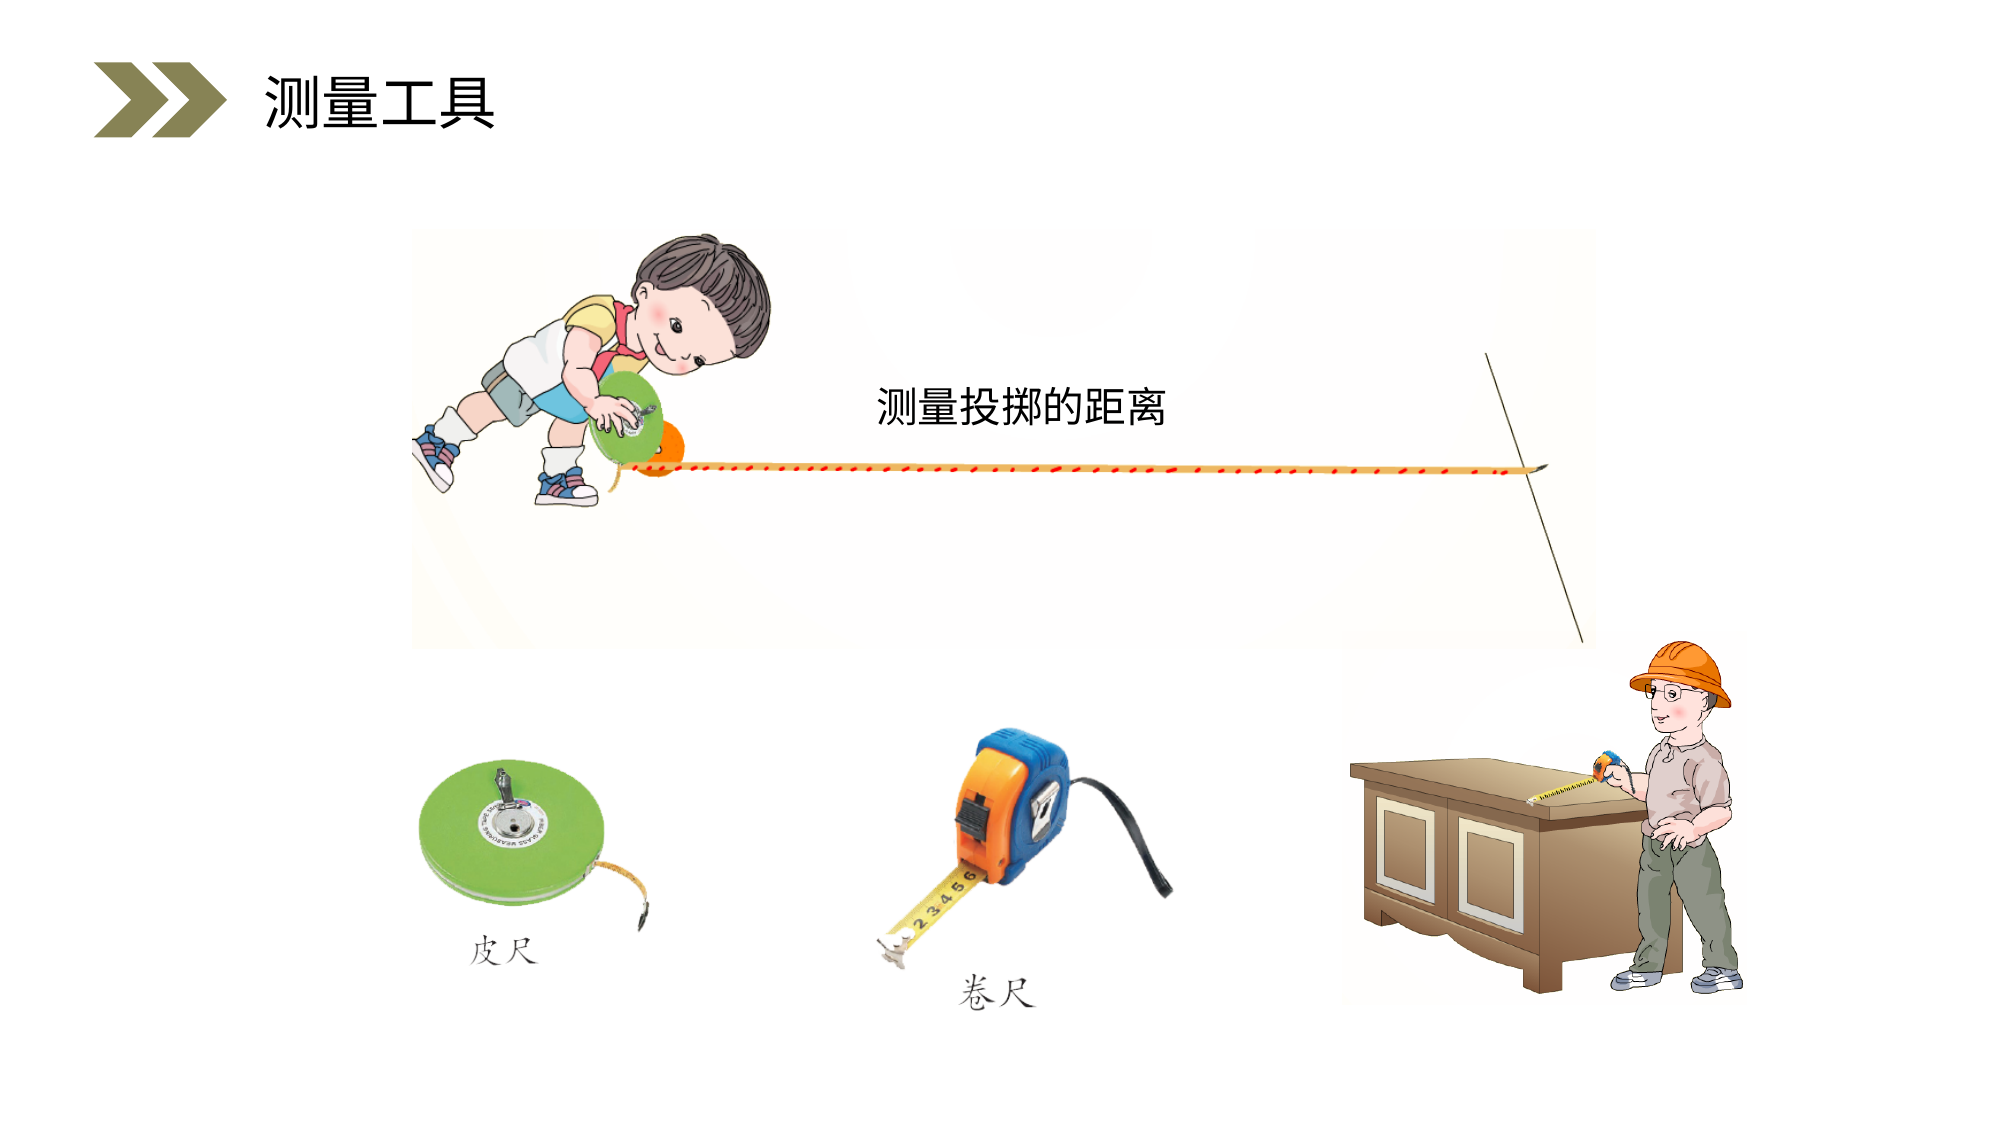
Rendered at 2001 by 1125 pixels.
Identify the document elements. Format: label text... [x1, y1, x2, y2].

picture [412, 229, 1747, 1005]
picture [819, 718, 1189, 1018]
picture [368, 741, 695, 1007]
text_box 测量工具 [248, 66, 1088, 137]
